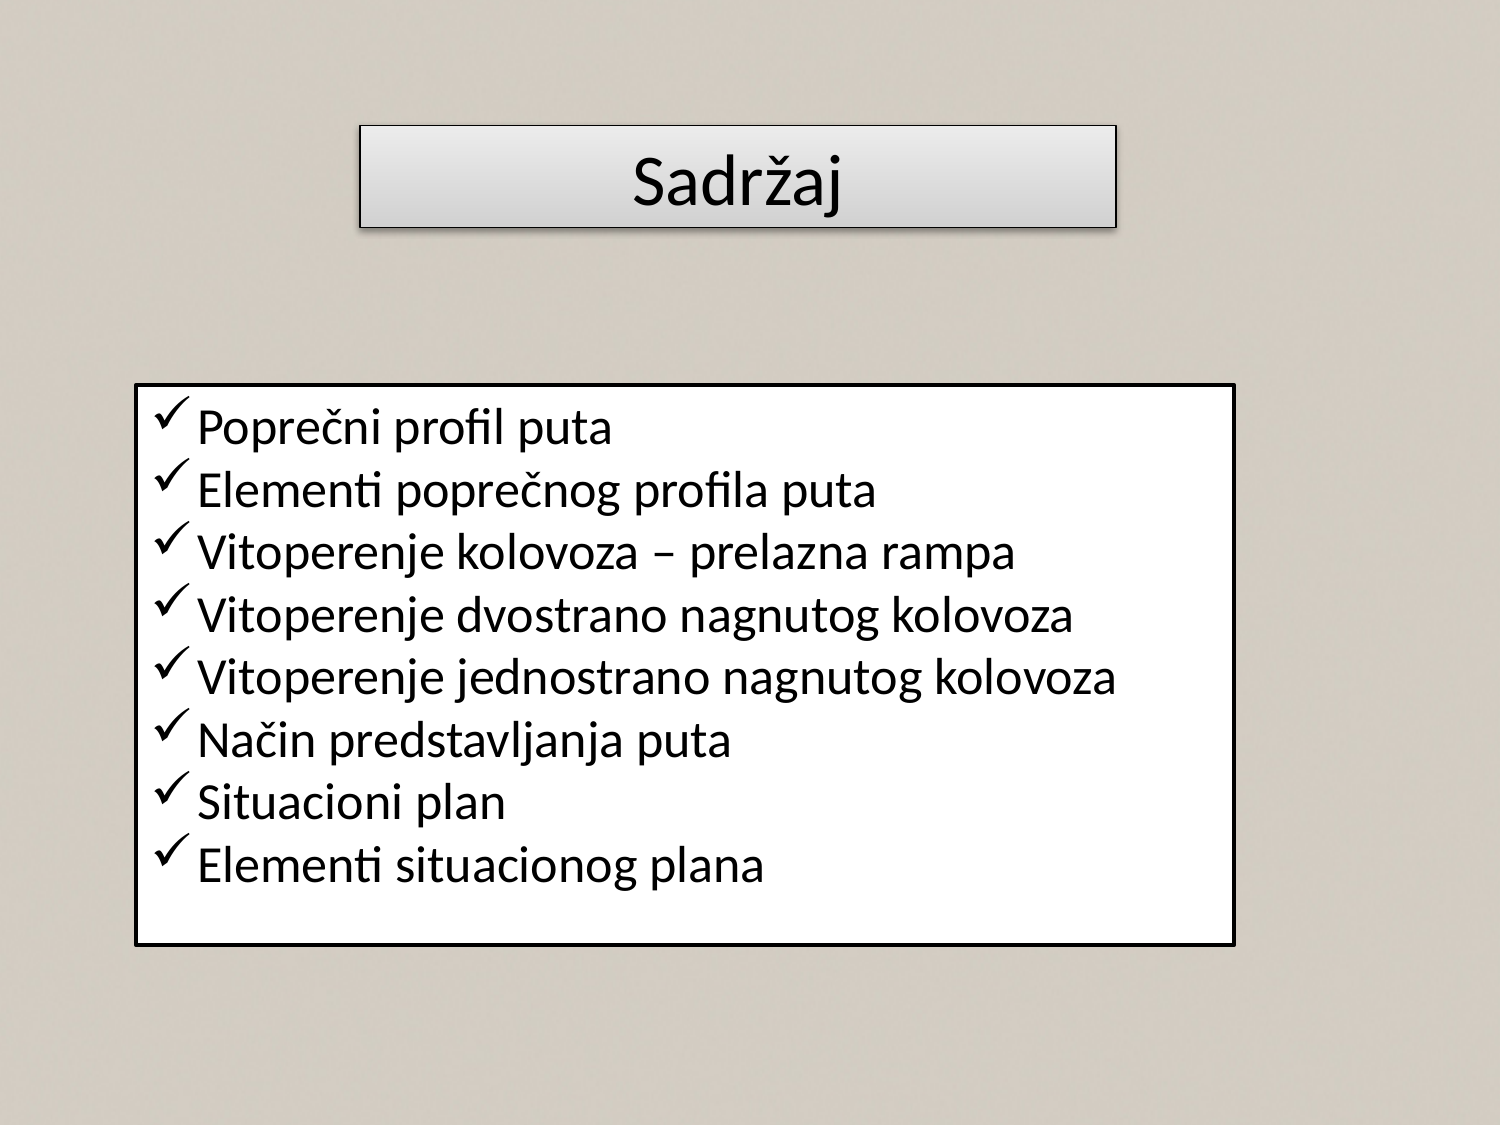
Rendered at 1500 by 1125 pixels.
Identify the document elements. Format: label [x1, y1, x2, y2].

list [0, 0, 1500, 1125]
